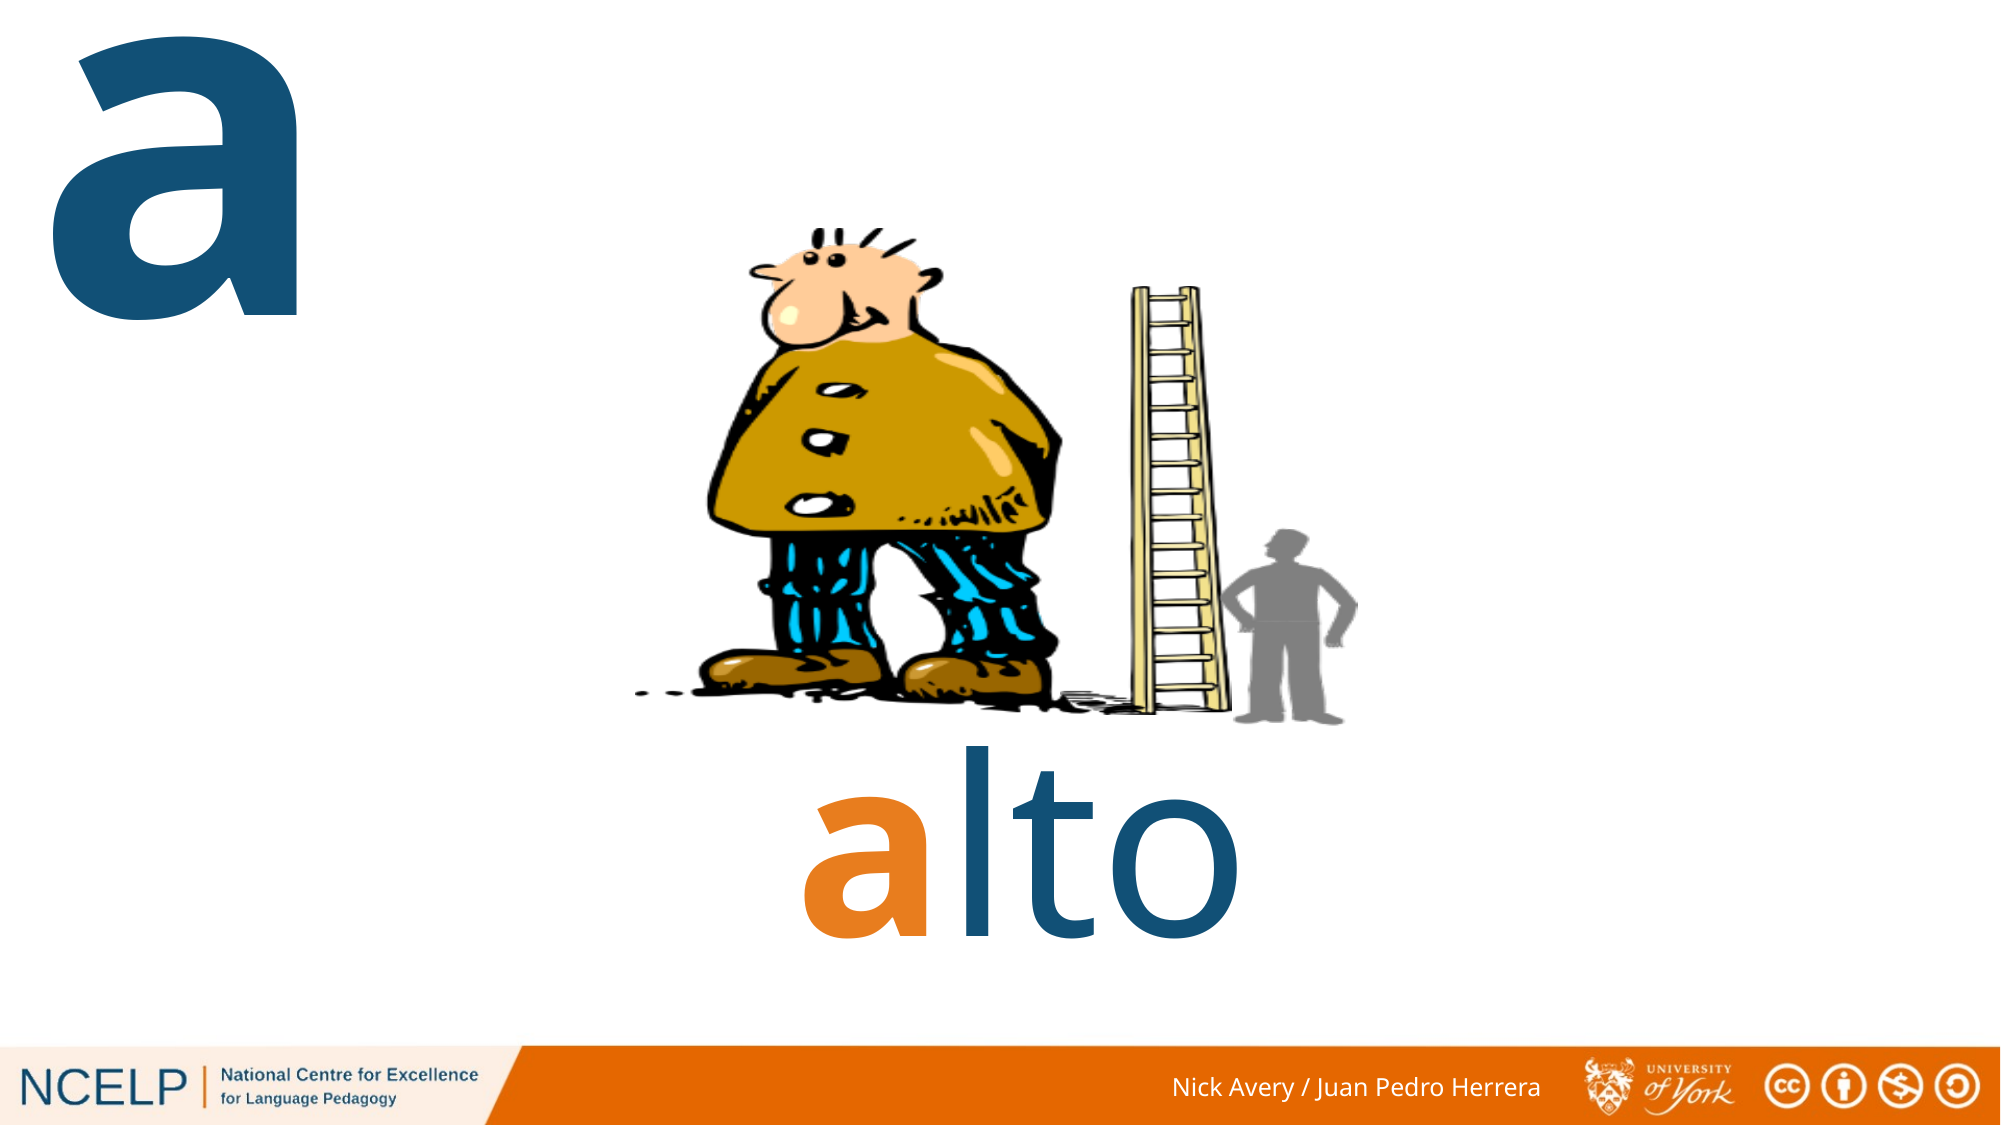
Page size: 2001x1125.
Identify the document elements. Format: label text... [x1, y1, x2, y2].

text_box Nick Avery / Juan Pedro Herrera [1157, 1064, 1967, 1109]
text_box alto [779, 745, 1342, 994]
picture [0, 0, 2001, 1125]
text_box a [17, 0, 712, 424]
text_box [634, 227, 1382, 745]
